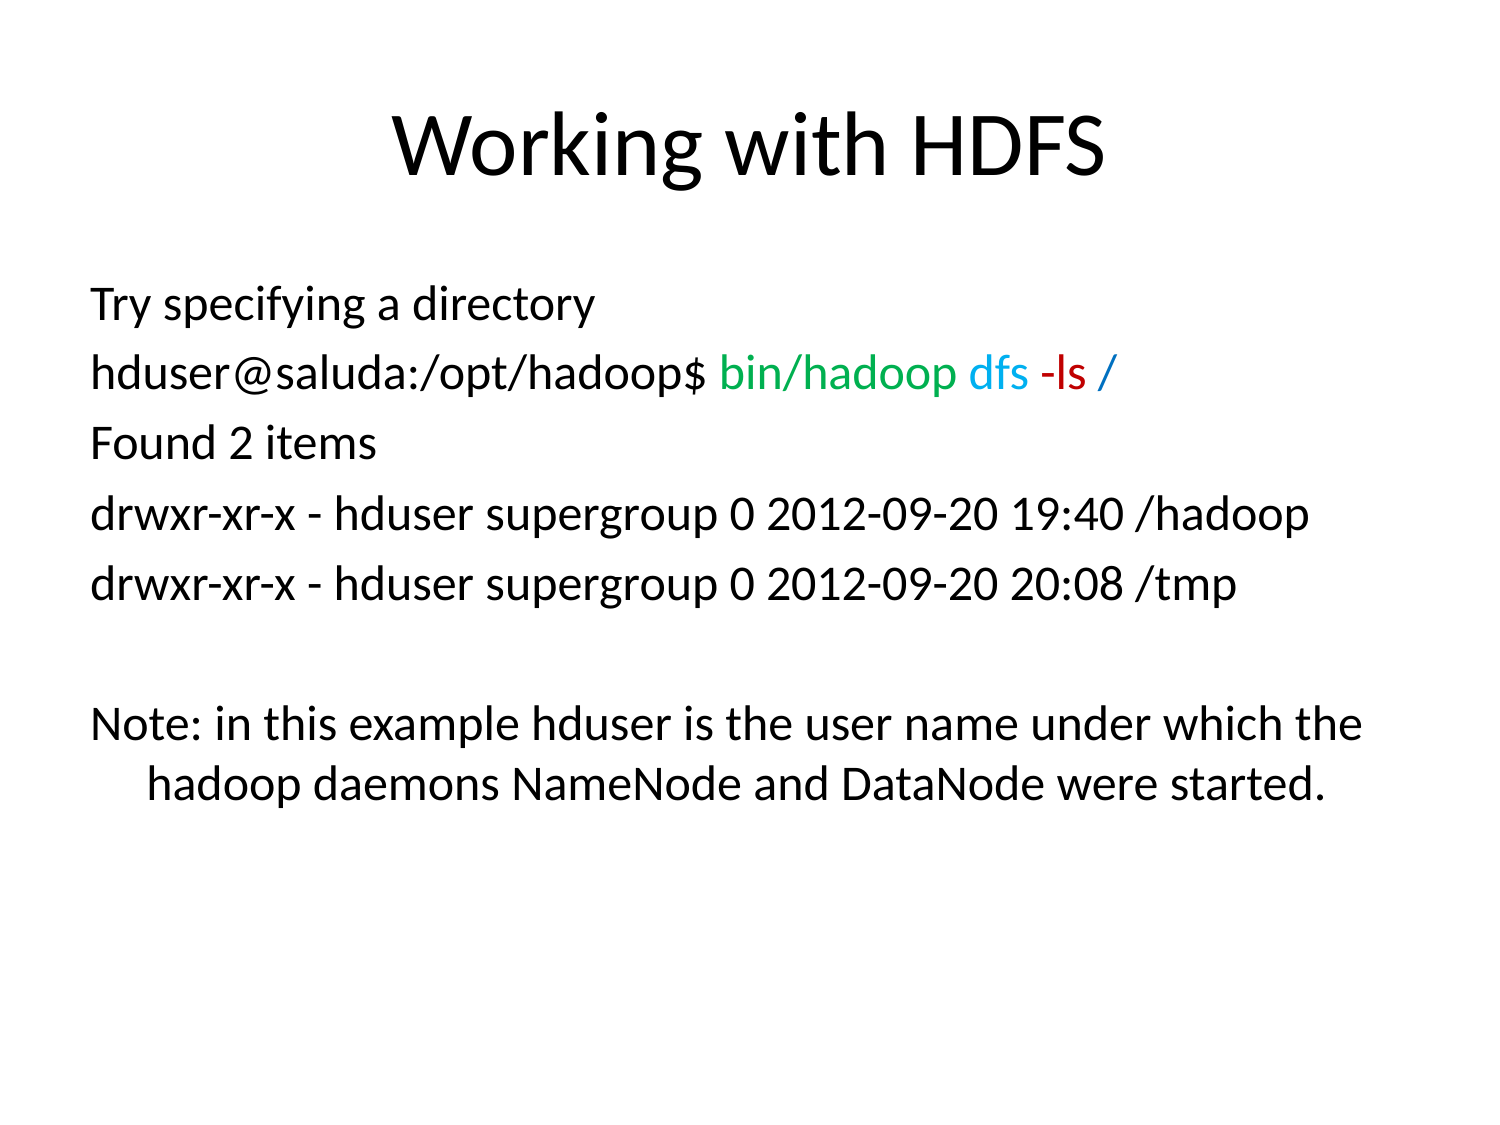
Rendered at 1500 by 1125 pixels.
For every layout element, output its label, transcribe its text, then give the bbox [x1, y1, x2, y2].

list Try specifying a directory hduser@saluda:/opt/hadoop$ bin/hadoop dfs -ls / Found 2 items drwxr-xr-x - hduser supergroup 0 2012-09-20 19:40 /hadoop drwxr-xr-x - hduser supergroup 0 2012-09-20 20:08 /tmp Note: in this example hduser is the user name under which the hadoop daemons NameNode and DataNode were started. [75, 262, 1425, 1005]
title Working with HDFS [75, 45, 1425, 233]
